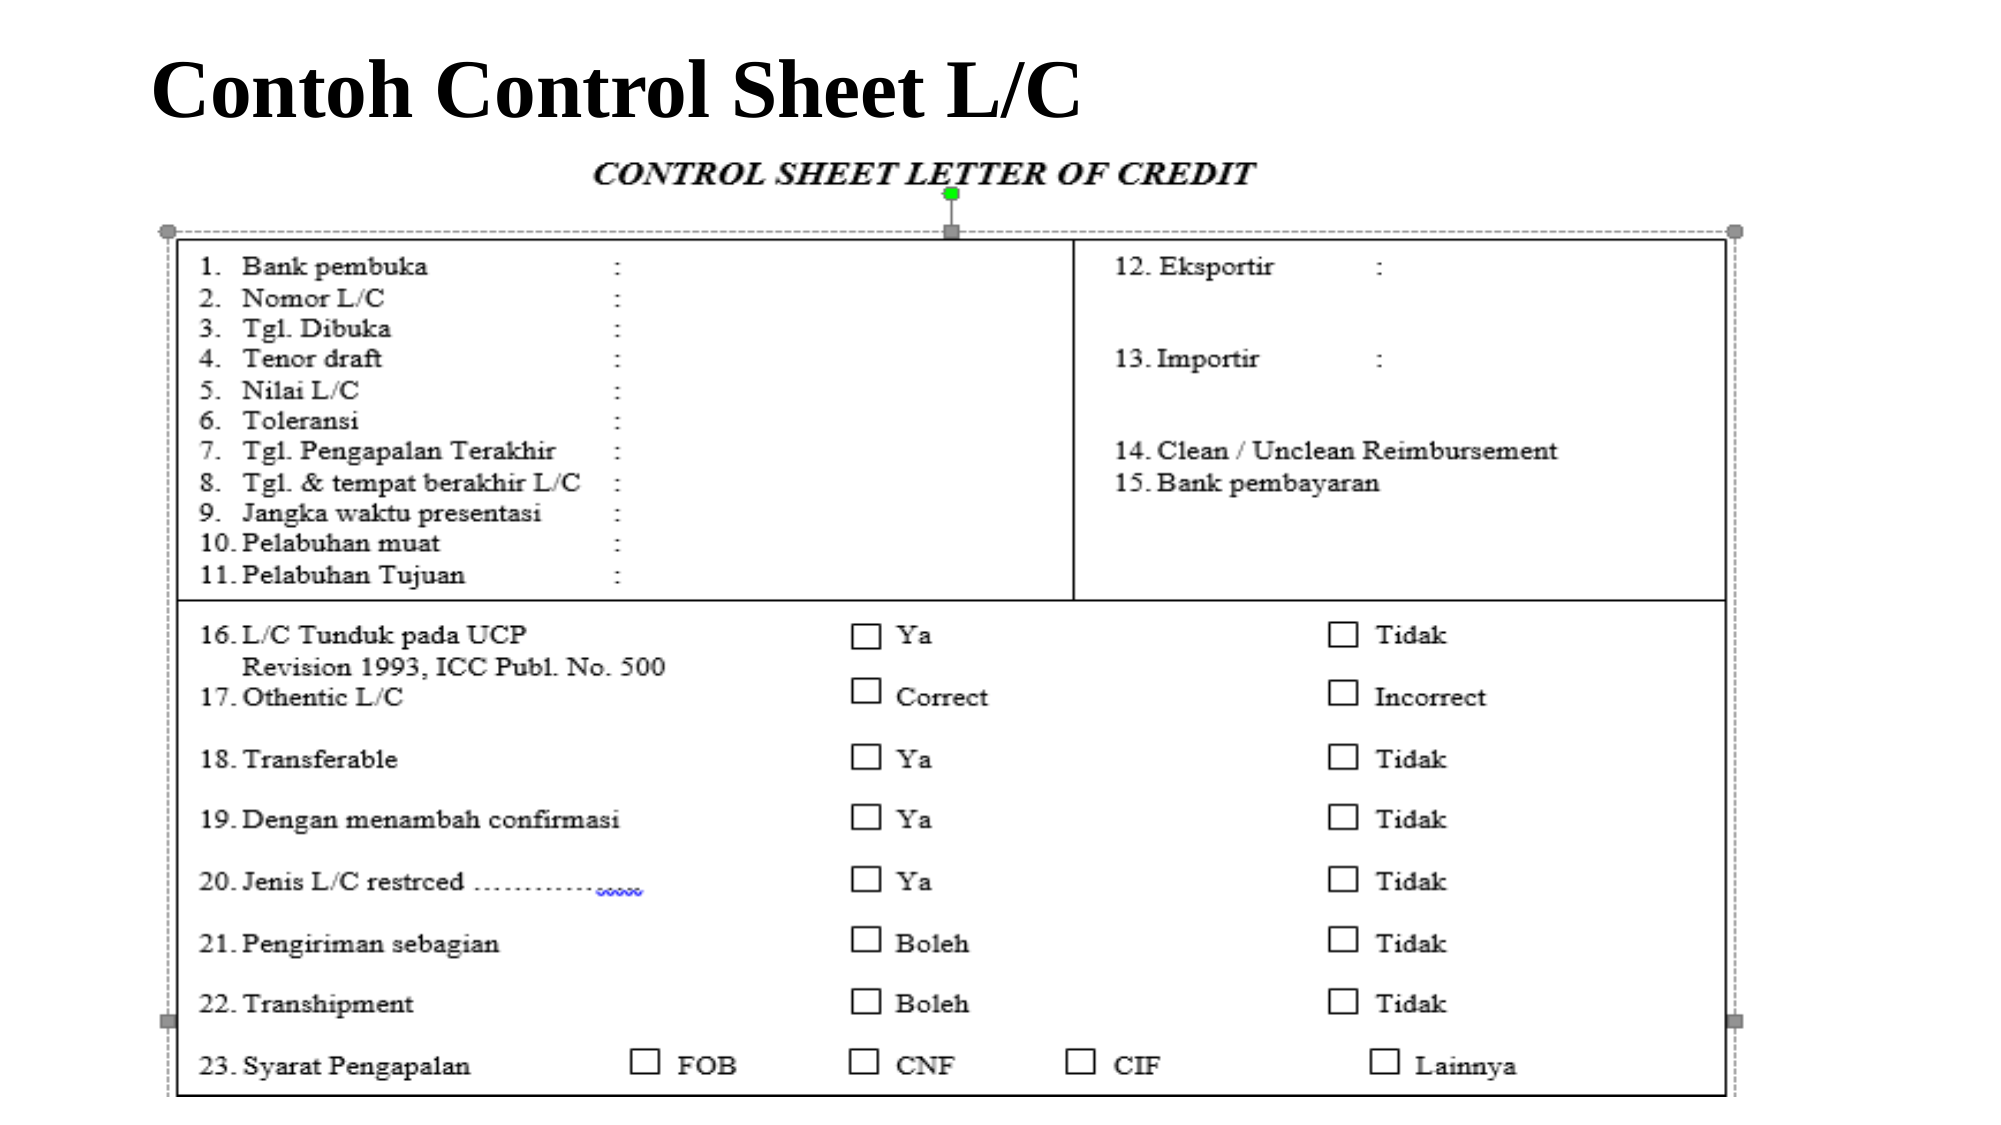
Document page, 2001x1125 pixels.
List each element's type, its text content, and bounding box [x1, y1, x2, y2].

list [156, 149, 1753, 1097]
title Contoh Control Sheet L/C [135, 30, 1861, 150]
